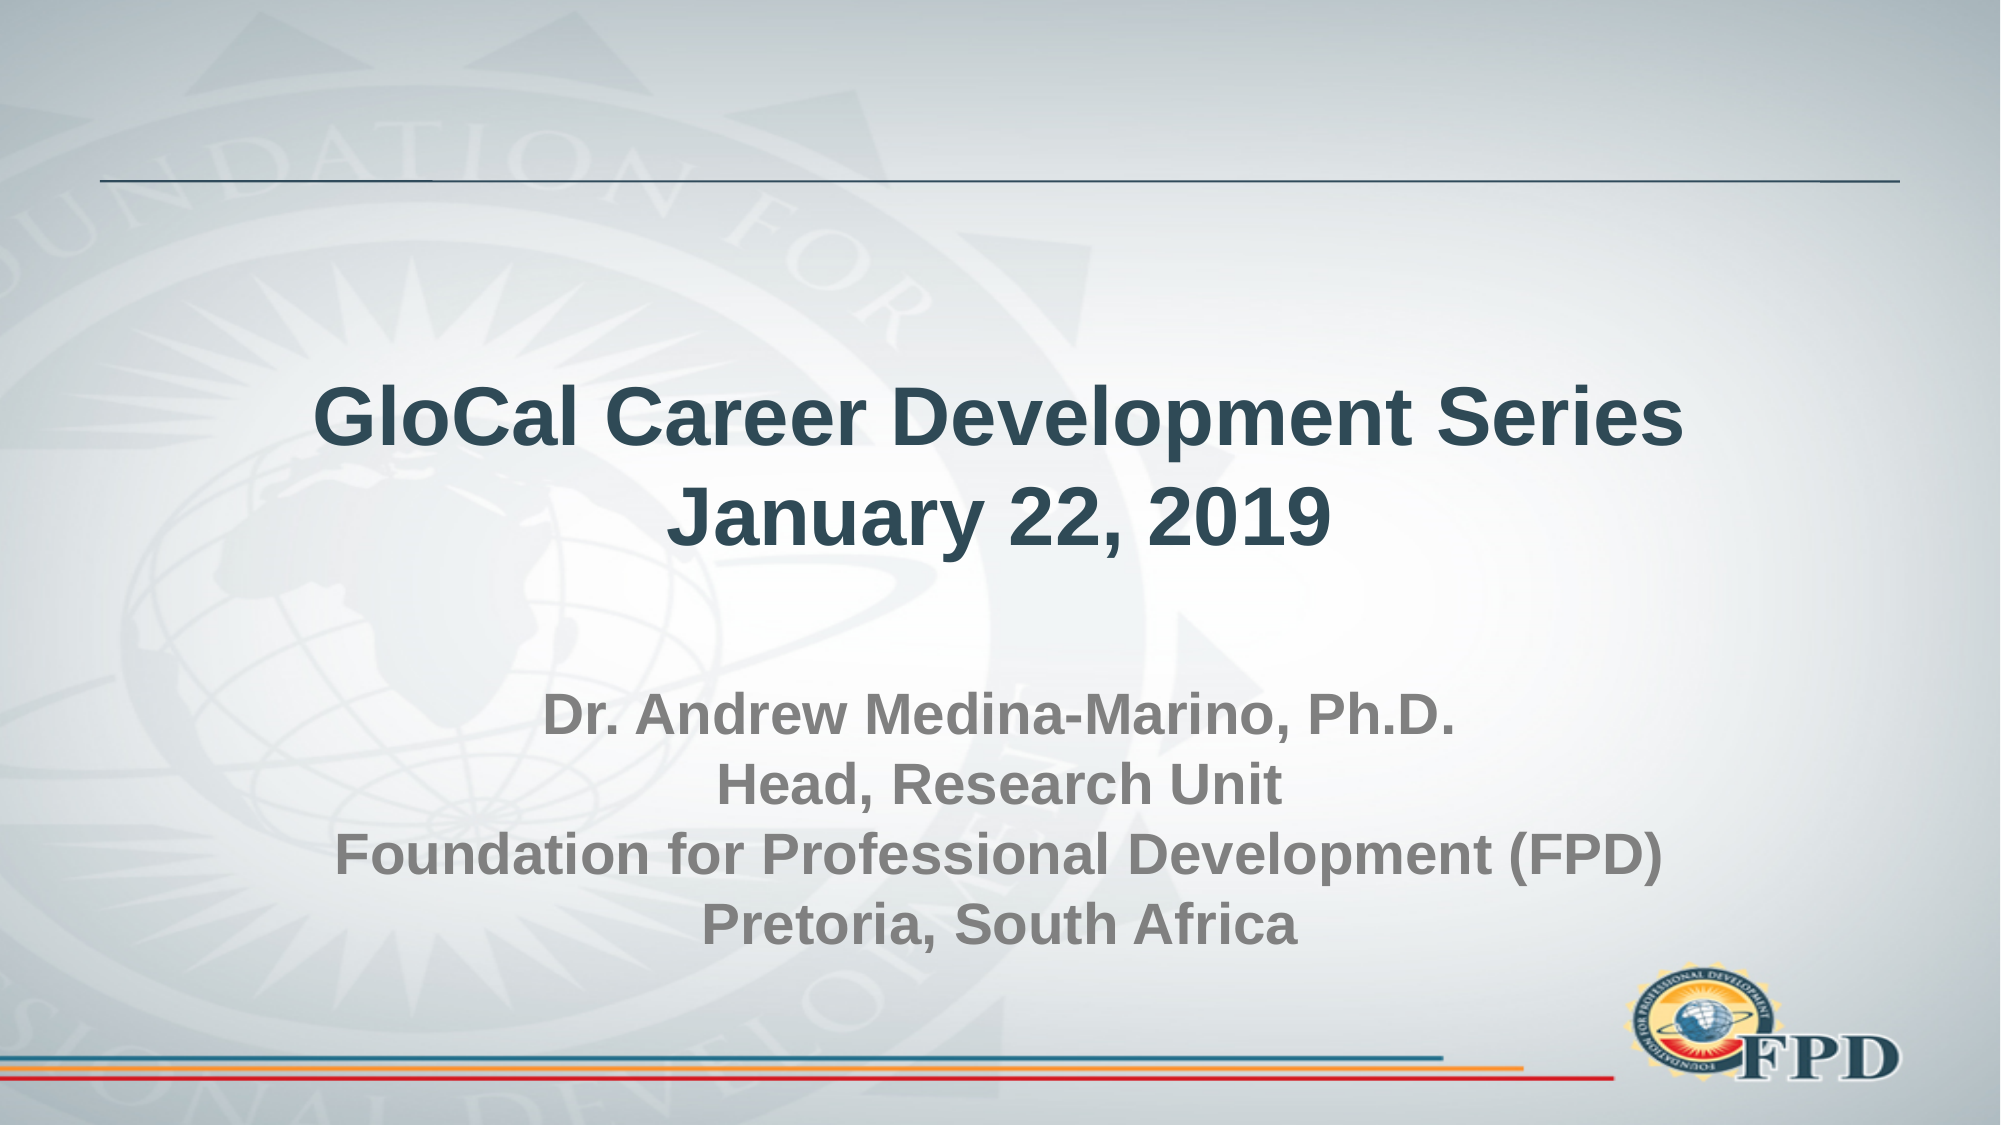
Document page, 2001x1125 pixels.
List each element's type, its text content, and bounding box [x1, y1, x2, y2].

subtitle Dr. Andrew Medina-Marino, Ph.D. Head, Research Unit Foundation for Professional Development (FPD) Pretoria, South Africa [291, 656, 1709, 976]
title GloCal Career Development Series January 22, 2019 [291, 326, 1709, 598]
picture [0, 0, 2001, 1125]
